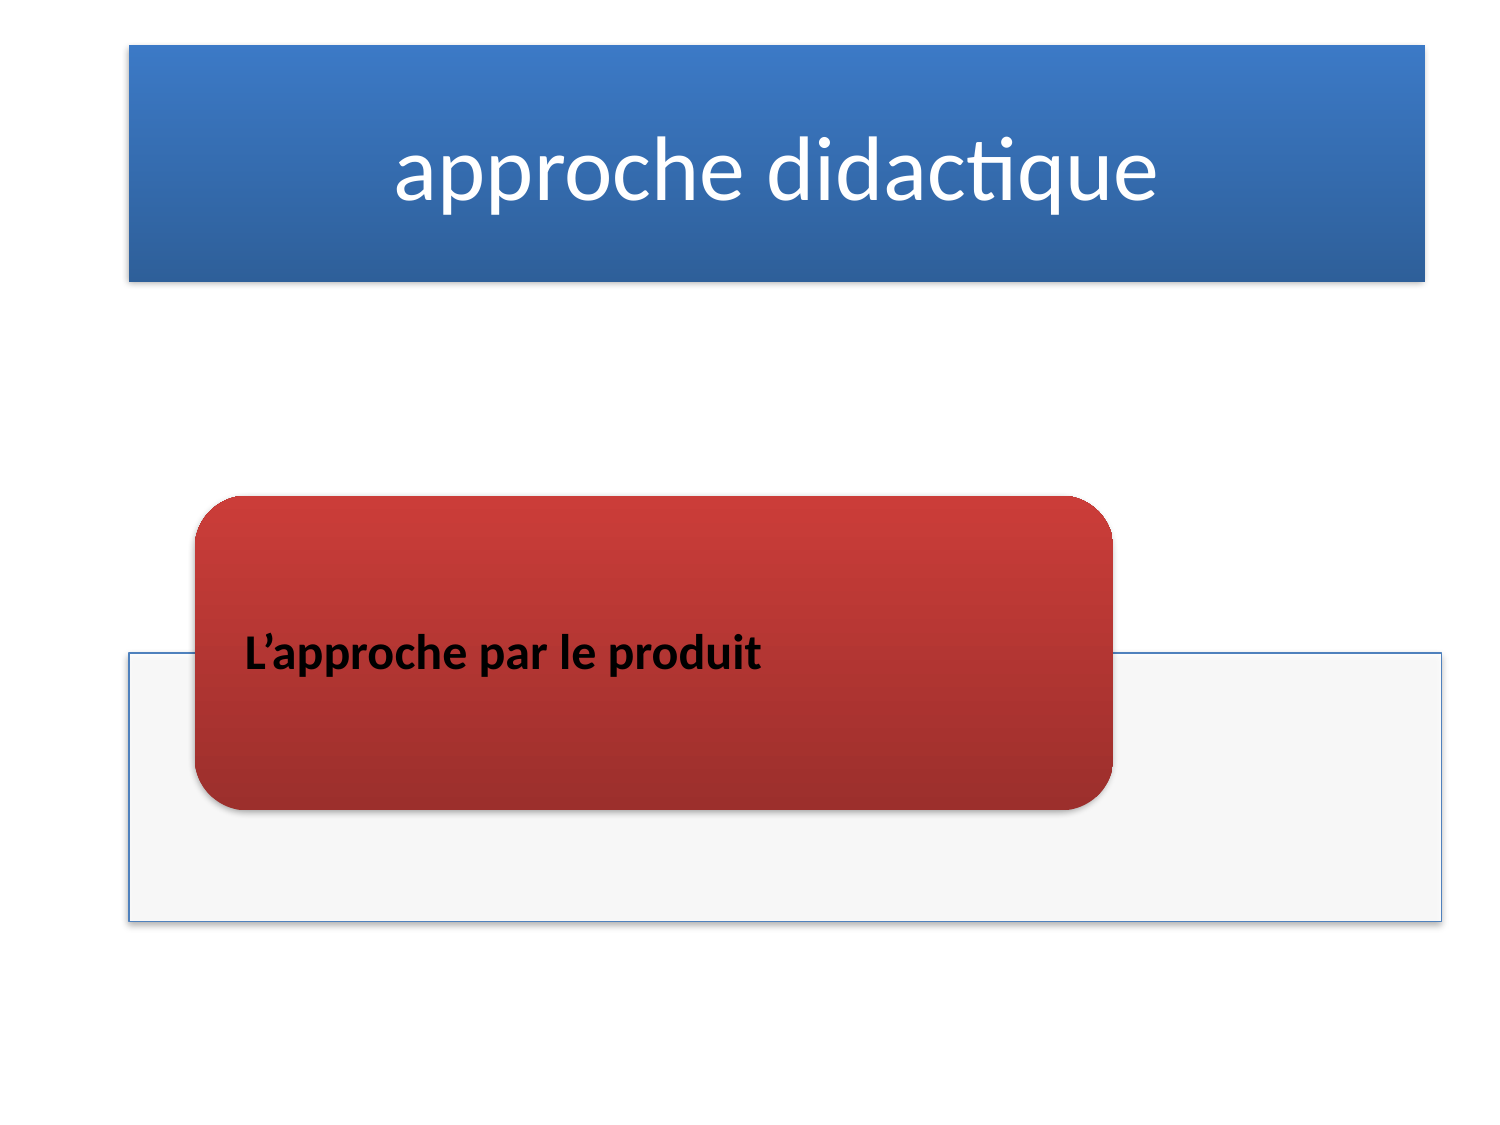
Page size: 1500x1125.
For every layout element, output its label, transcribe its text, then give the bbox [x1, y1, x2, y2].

title approche didactique [128, 44, 1426, 282]
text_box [128, 337, 1442, 1081]
